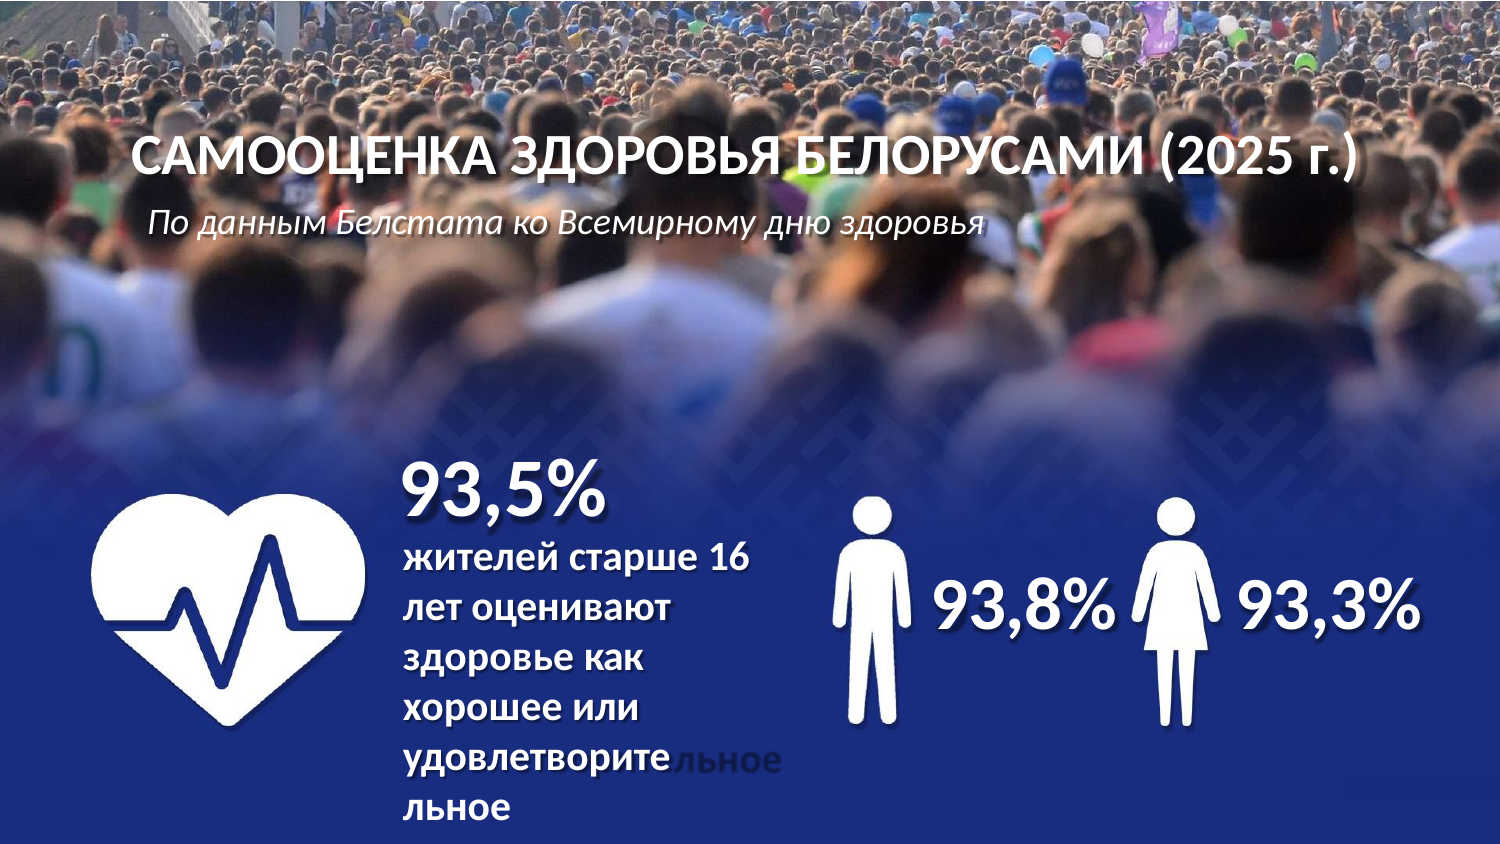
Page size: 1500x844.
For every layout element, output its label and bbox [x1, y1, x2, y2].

text_box [94, 100, 1409, 272]
picture [883, 535, 1170, 701]
text_box [0, 1, 1500, 844]
picture [1188, 535, 1475, 701]
